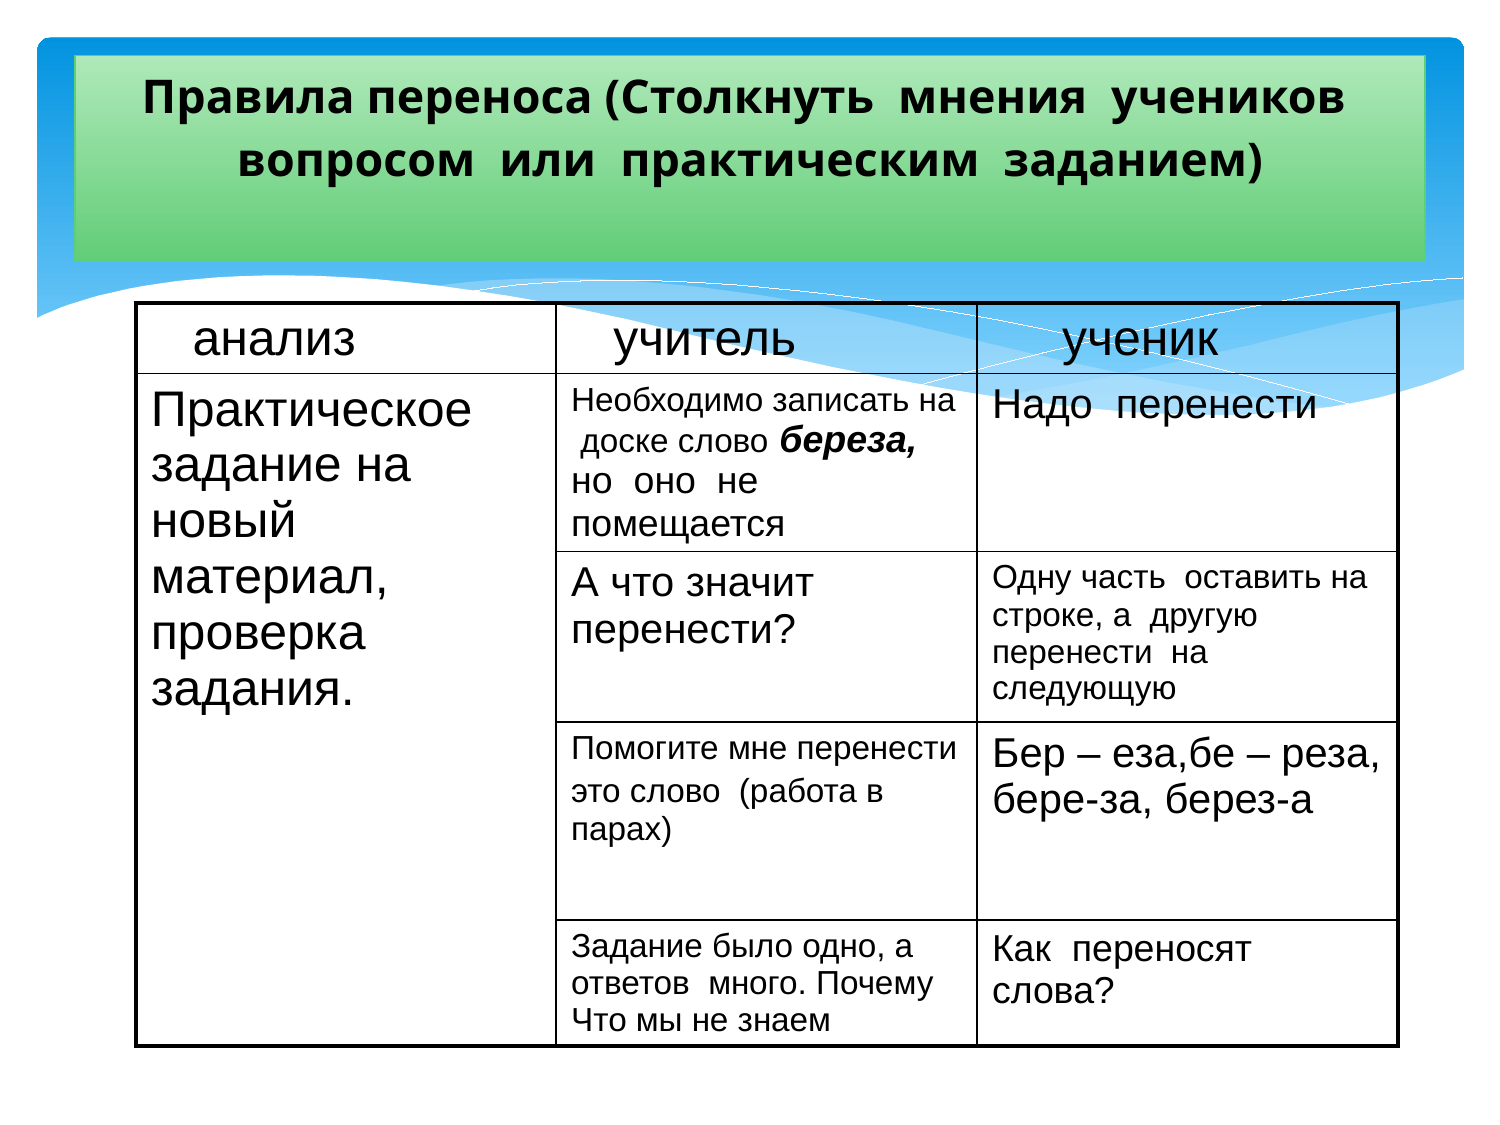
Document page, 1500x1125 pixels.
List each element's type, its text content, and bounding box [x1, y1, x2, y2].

table_cell Задание было одно, а ответов много. Почему Что мы не знаем [557, 921, 976, 1044]
table_header учитель [557, 305, 976, 373]
title Правила переноса (Столкнуть мнения учеников вопросом или практическим заданием) [74, 55, 1426, 262]
table_cell А что значит перенести? [557, 552, 976, 721]
table_cell Как переносят слова? [978, 921, 1396, 1044]
table_header анализ [138, 305, 555, 373]
table_cell Помогите мне перенести это слово (работа в парах) [557, 723, 976, 919]
table_cell Практическое задание на новый материал, проверка задания. [138, 374, 555, 1044]
table_cell Одну часть оставить на строке, а другую перенести на следующую [978, 552, 1396, 721]
table_cell Надо перенести [978, 374, 1396, 551]
table_cell Необходимо записать на доске слово береза, но оно не помещается [557, 374, 976, 551]
table_header ученик [978, 305, 1396, 373]
table_cell Бер – еза,бе – реза, бере-за, берез-а [978, 723, 1396, 919]
